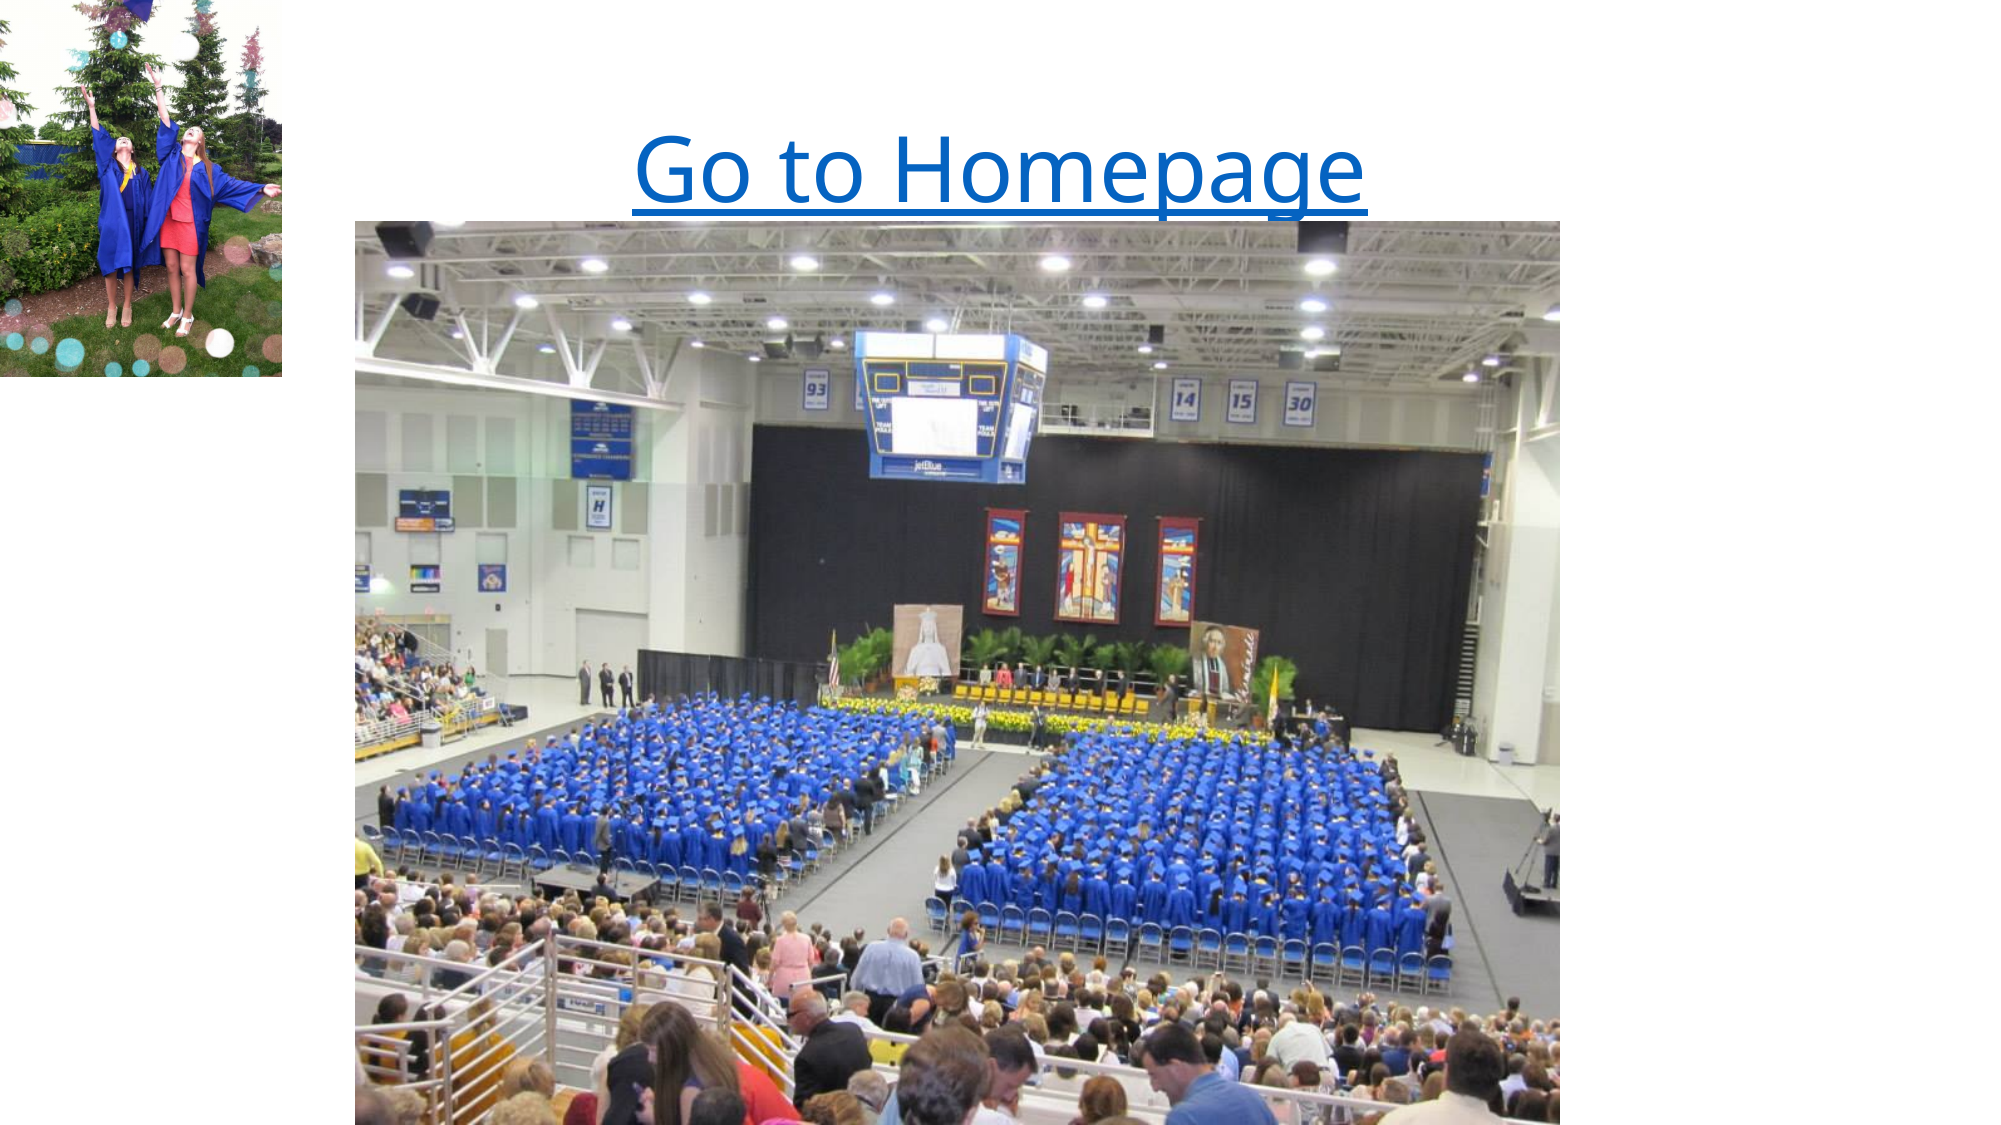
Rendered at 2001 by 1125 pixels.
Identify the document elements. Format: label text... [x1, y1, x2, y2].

picture [355, 221, 1560, 1125]
title Go to Homepage [137, 59, 1863, 278]
picture [0, 0, 282, 377]
